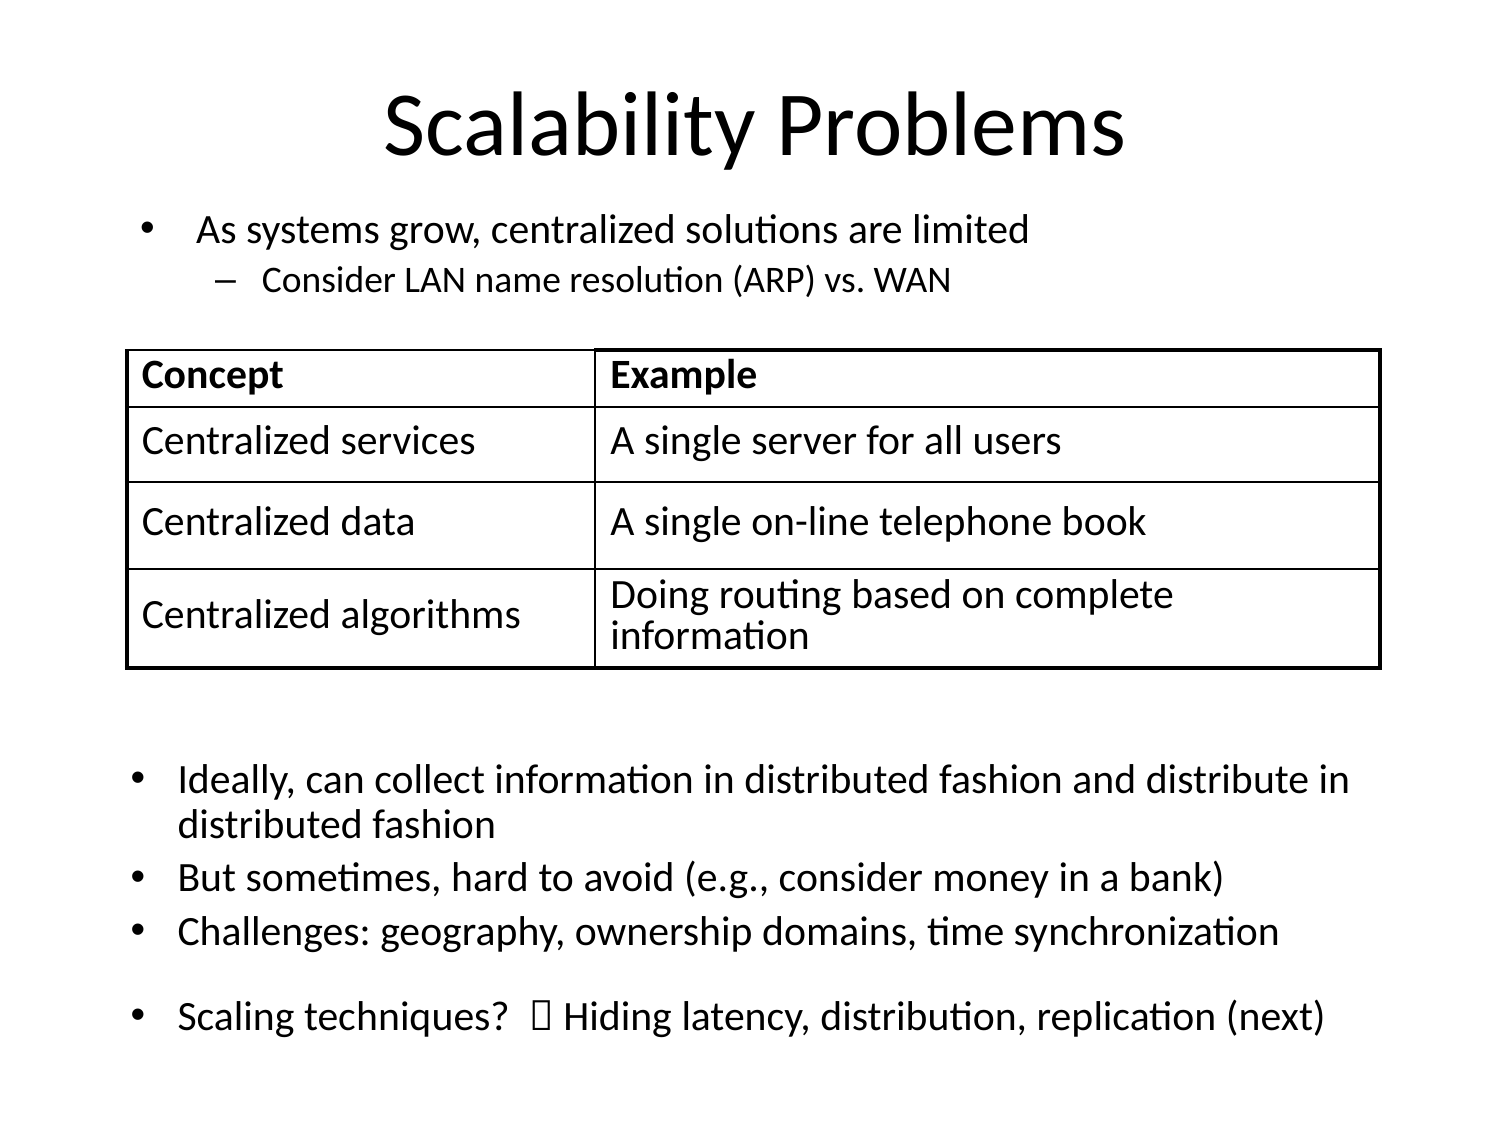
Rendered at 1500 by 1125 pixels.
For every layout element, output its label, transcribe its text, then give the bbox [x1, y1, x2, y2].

table_cell Centralized data [129, 483, 594, 568]
table_cell A single on-line telephone book [596, 483, 1378, 568]
table_header Concept [129, 351, 594, 406]
text_box Ideally, can collect information in distributed fashion and distribute in distributed fashion But sometimes, hard to avoid (e.g., consider money in a bank) Challenges: geography, ownership domains, time synchronization Scaling techniques?  Hiding latency, distribution, replication (next) [115, 749, 1391, 1038]
table_header Example [596, 352, 1378, 406]
table_cell Centralized services [129, 408, 594, 481]
table_cell A single server for all users [596, 408, 1378, 481]
table_cell Doing routing based on complete information [596, 570, 1378, 666]
title Scalability Problems [118, 24, 1394, 213]
list As systems grow, centralized solutions are limited Consider LAN name resolution (ARP) vs. WAN [125, 200, 1400, 375]
table_cell Centralized algorithms [129, 570, 594, 666]
